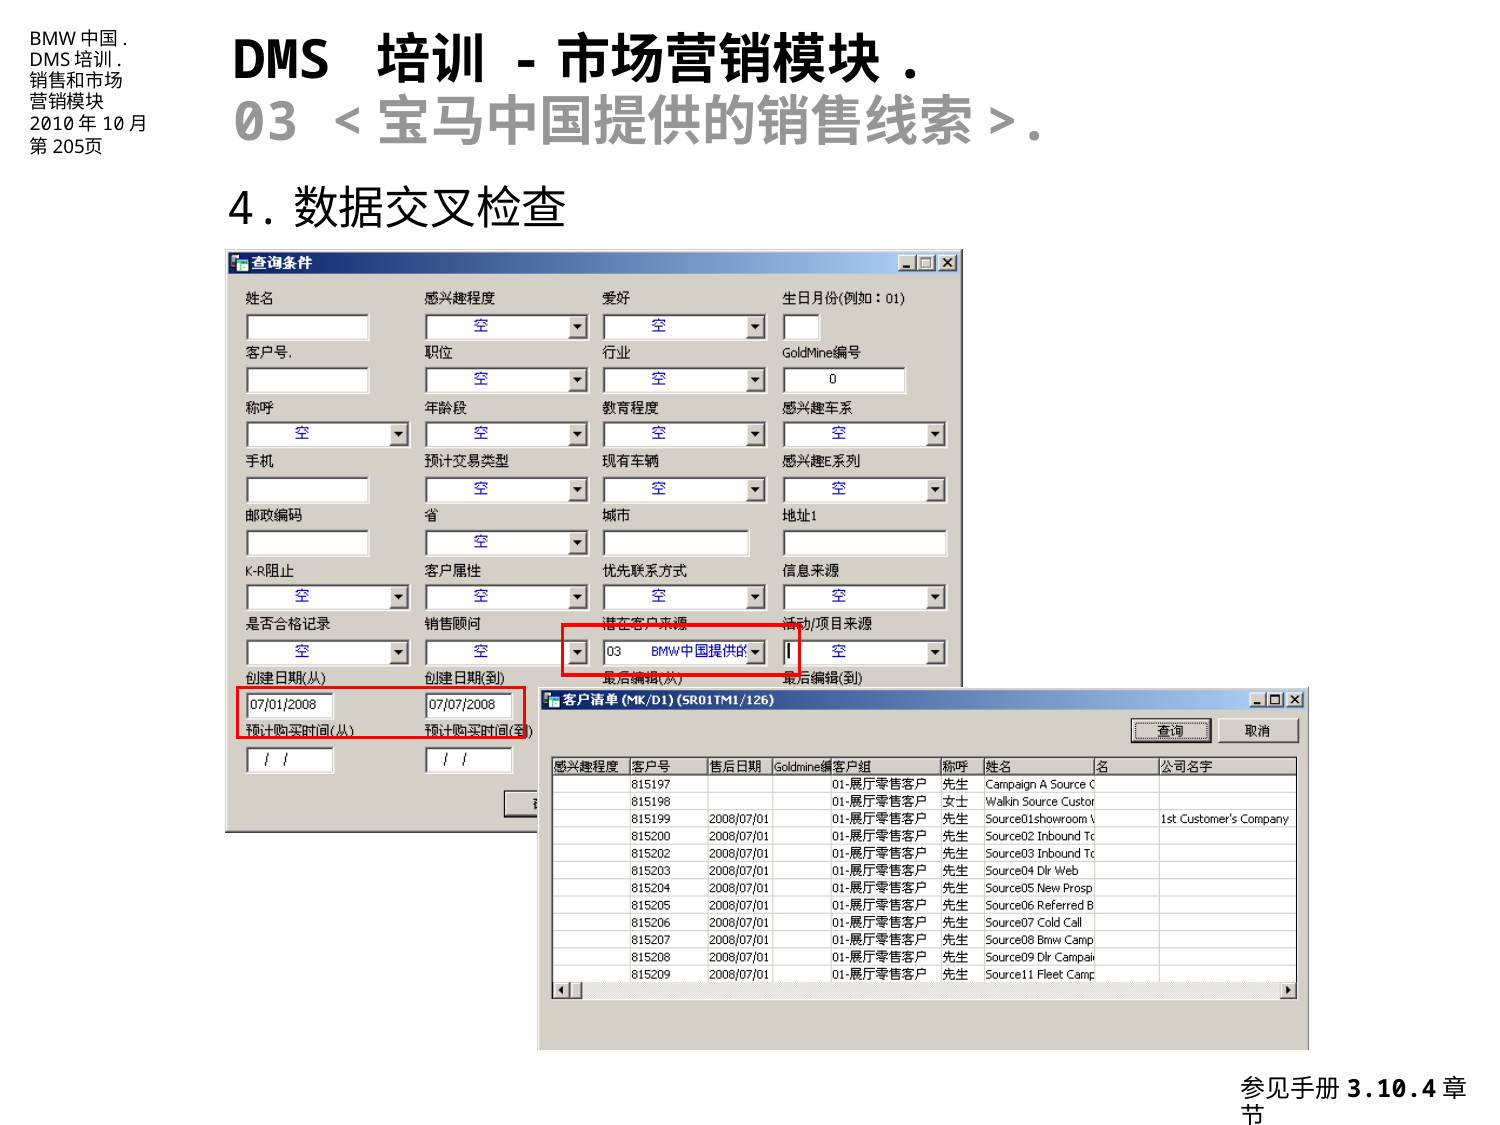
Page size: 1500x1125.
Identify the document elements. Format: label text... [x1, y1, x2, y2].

text_box 参见手册3.10.4章节 [1240, 1074, 1471, 1125]
text_box 4.数据交叉检查 [212, 174, 1470, 992]
title DMS 培训 -市场营销模块. 03 <宝马中国提供的销售线索>. [219, 21, 1475, 163]
picture [224, 249, 1309, 1050]
